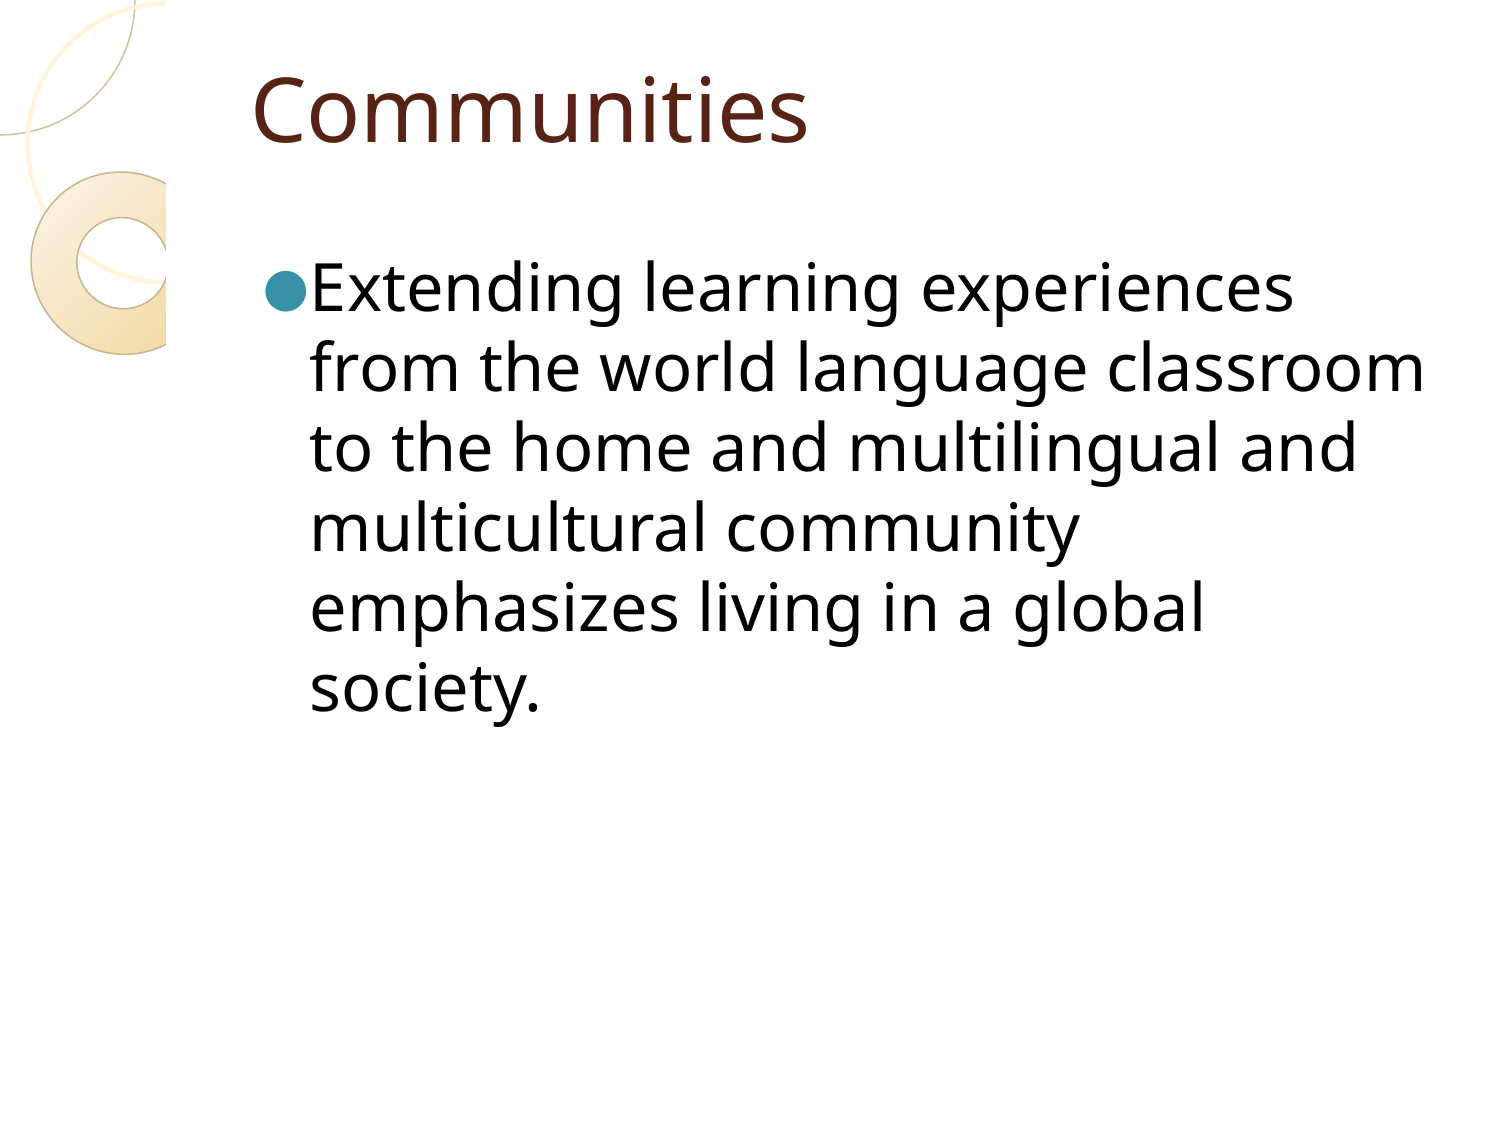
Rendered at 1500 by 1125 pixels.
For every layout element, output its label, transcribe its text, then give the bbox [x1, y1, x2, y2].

title Communities [235, 45, 1466, 233]
text_box Extending learning experiences from the world language classroom to the home and multilingual and multicultural community emphasizes living in a global society. [235, 237, 1466, 1025]
